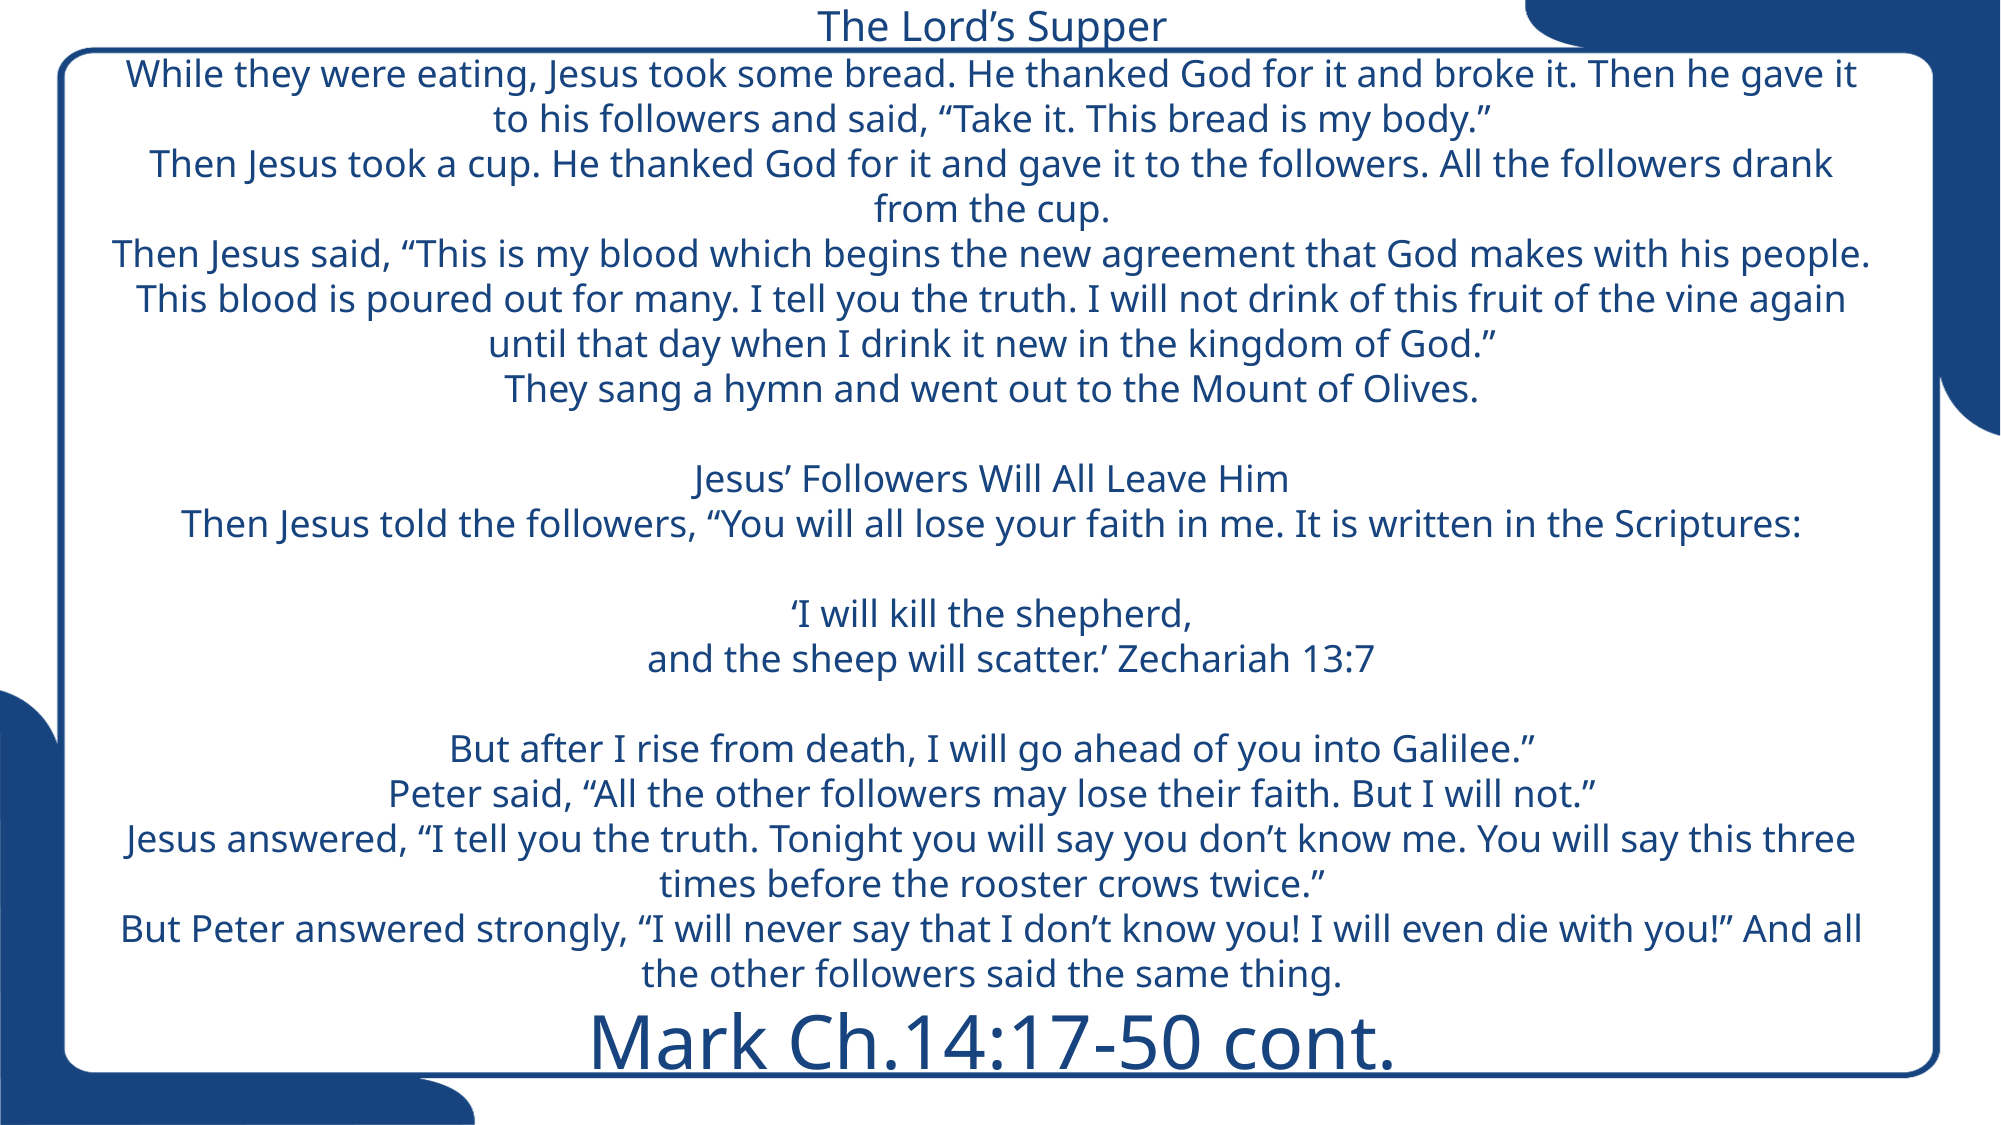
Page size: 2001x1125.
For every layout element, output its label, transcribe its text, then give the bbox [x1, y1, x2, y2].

title The Lord’s Supper While they were eating, Jesus took some bread. He thanked God for it and broke it. Then he gave it to his followers and said, “Take it. This bread is my body.” Then Jesus took a cup. He thanked God for it and gave it to the followers. All the followers drank from the cup. Then Jesus said, “This is my blood which begins the new agreement that God makes with his people. This blood is poured out for many. I tell you the truth. I will not drink of this fruit of the vine again until that day when I drink it new in the kingdom of God.” They sang a hymn and went out to the Mount of Olives. Jesus’ Followers Will All Leave Him Then Jesus told the followers, “You will all lose your faith in me. It is written in the Scriptures: ‘I will kill the shepherd, and the sheep will scatter.’ Zechariah 13:7 But after I rise from death, I will go ahead of you into Galilee.” Peter said, “All the other followers may lose their faith. But I will not.” Jesus answered, “I tell you the truth. Tonight you will say you don’t know me. You will say this three times before the rooster crows twice.” But Peter answered strongly, “I will never say that I don’t know you! I will even die with you!” And all the other followers said the same thing. Mark Ch.14:17-50 cont. [93, 53, 1892, 1093]
picture [0, 0, 2001, 1125]
